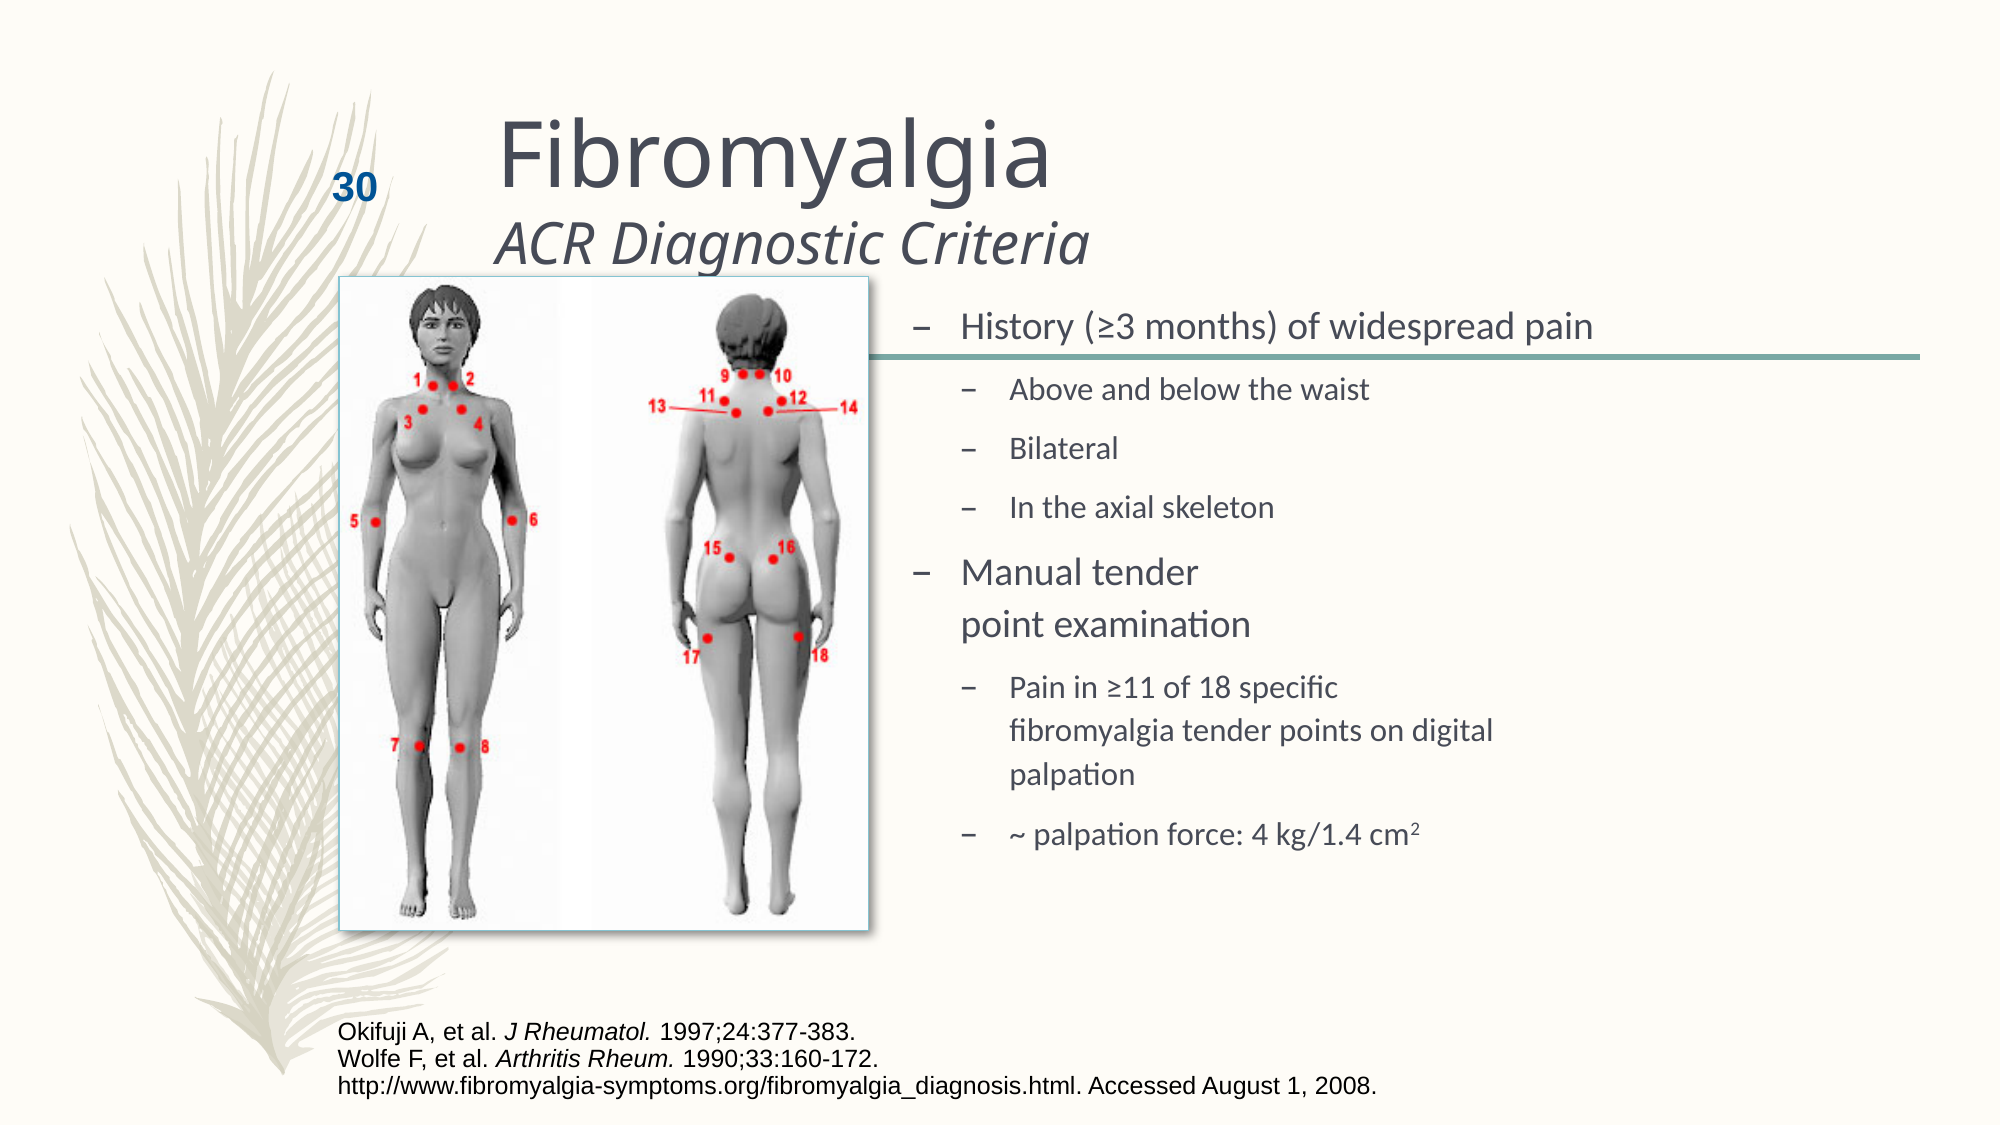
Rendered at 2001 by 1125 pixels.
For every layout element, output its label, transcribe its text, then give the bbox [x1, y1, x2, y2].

text_box Okifuji A, et al. J Rheumatol. 1997;24:377-383. Wolfe F, et al. Arthritis Rheum. 1990;33:160-172. http://www.fibromyalgia-symptoms.org/fibromyalgia_diagnosis.html. Accessed August 1, 2008. [337, 1019, 1700, 1100]
list History (≥3 months) of widespread pain Above and below the waist Bilateral In the axial skeleton Manual tender point examination Pain in ≥11 of 18 specific fibromyalgia tender points on digital palpation ~ palpation force: 4 kg/1.4 cm2 [896, 287, 1613, 908]
picture [339, 276, 868, 930]
title Fibromyalgia ACR Diagnostic Criteria [481, 93, 1920, 350]
slide_number 30 [84, 118, 394, 218]
